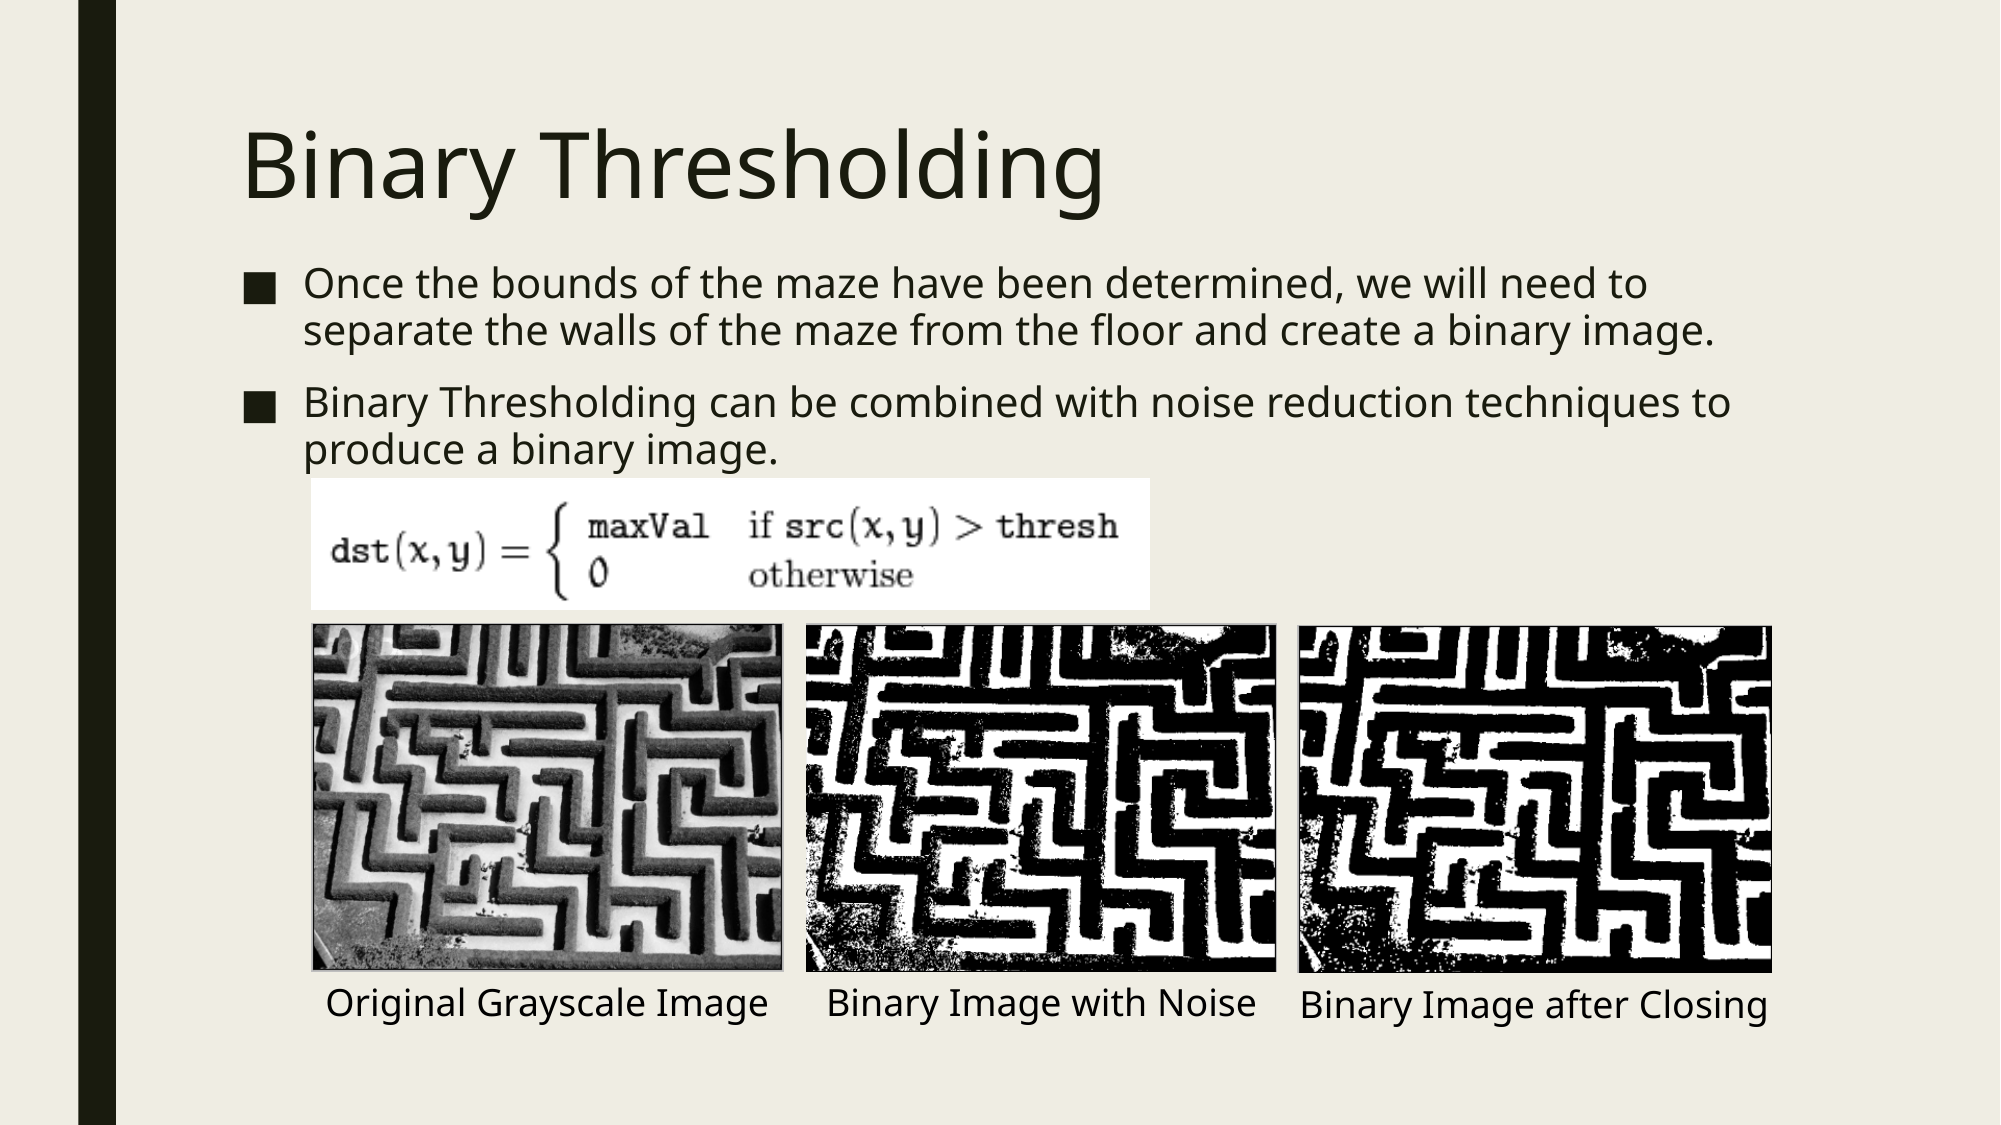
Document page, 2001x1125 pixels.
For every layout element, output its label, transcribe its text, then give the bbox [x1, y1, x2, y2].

title Binary Thresholding [225, 112, 1800, 253]
text_box Binary Image after Closing [1284, 973, 1785, 1034]
picture [1297, 625, 1772, 974]
picture [311, 623, 784, 972]
picture [311, 478, 1150, 610]
text_box Original Grayscale Image [310, 971, 785, 1031]
picture [806, 623, 1277, 972]
list Once the bounds of the maze have been determined, we will need to separate the walls of the maze from the floor and create a binary image. Binary Thresholding can be combined with noise reduction techniques to produce a binary image. [225, 253, 1800, 842]
text_box Binary Image with Noise [811, 972, 1273, 1032]
